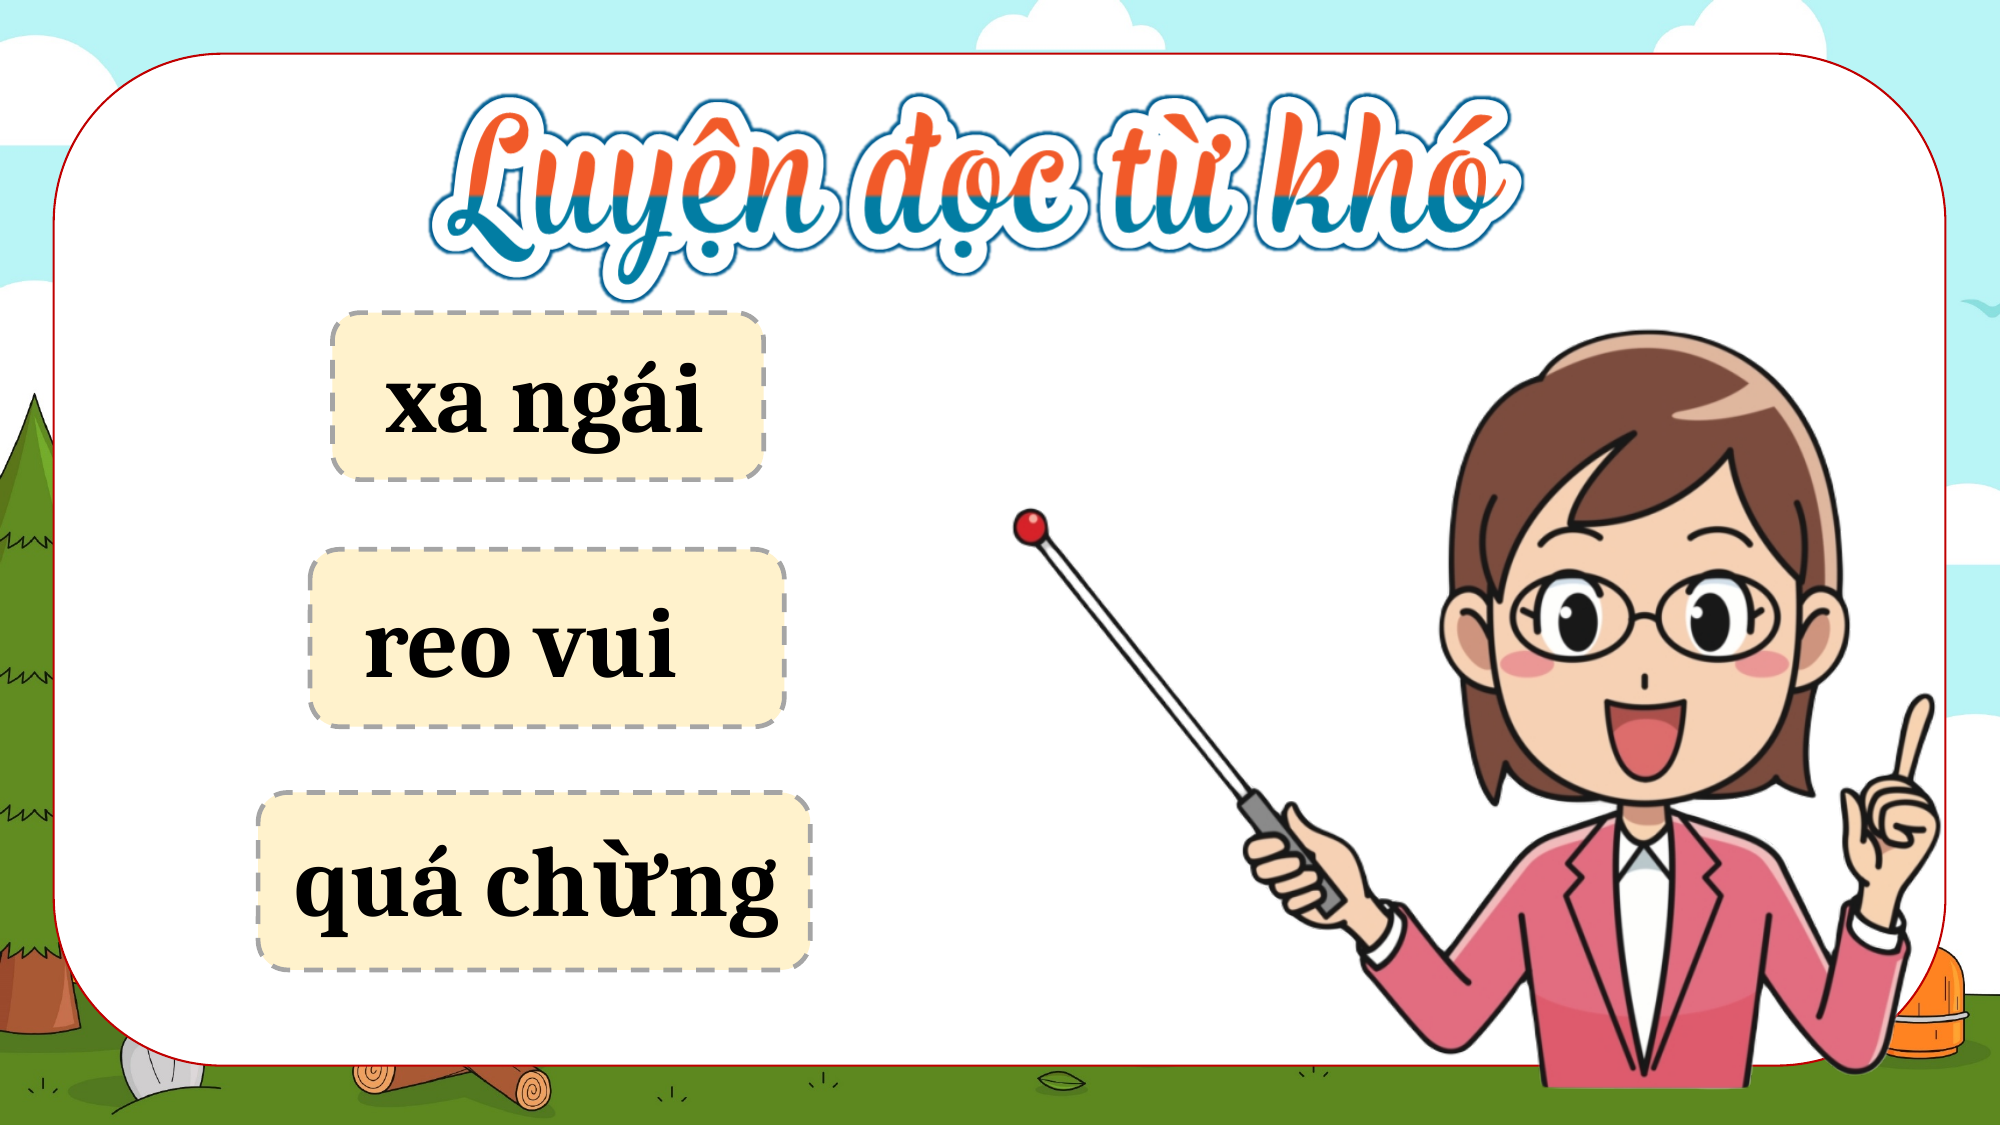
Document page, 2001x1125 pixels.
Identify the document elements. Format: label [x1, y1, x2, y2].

text_box [310, 549, 802, 727]
picture [0, 0, 2000, 1125]
text_box [258, 792, 851, 970]
text_box [332, 312, 764, 480]
